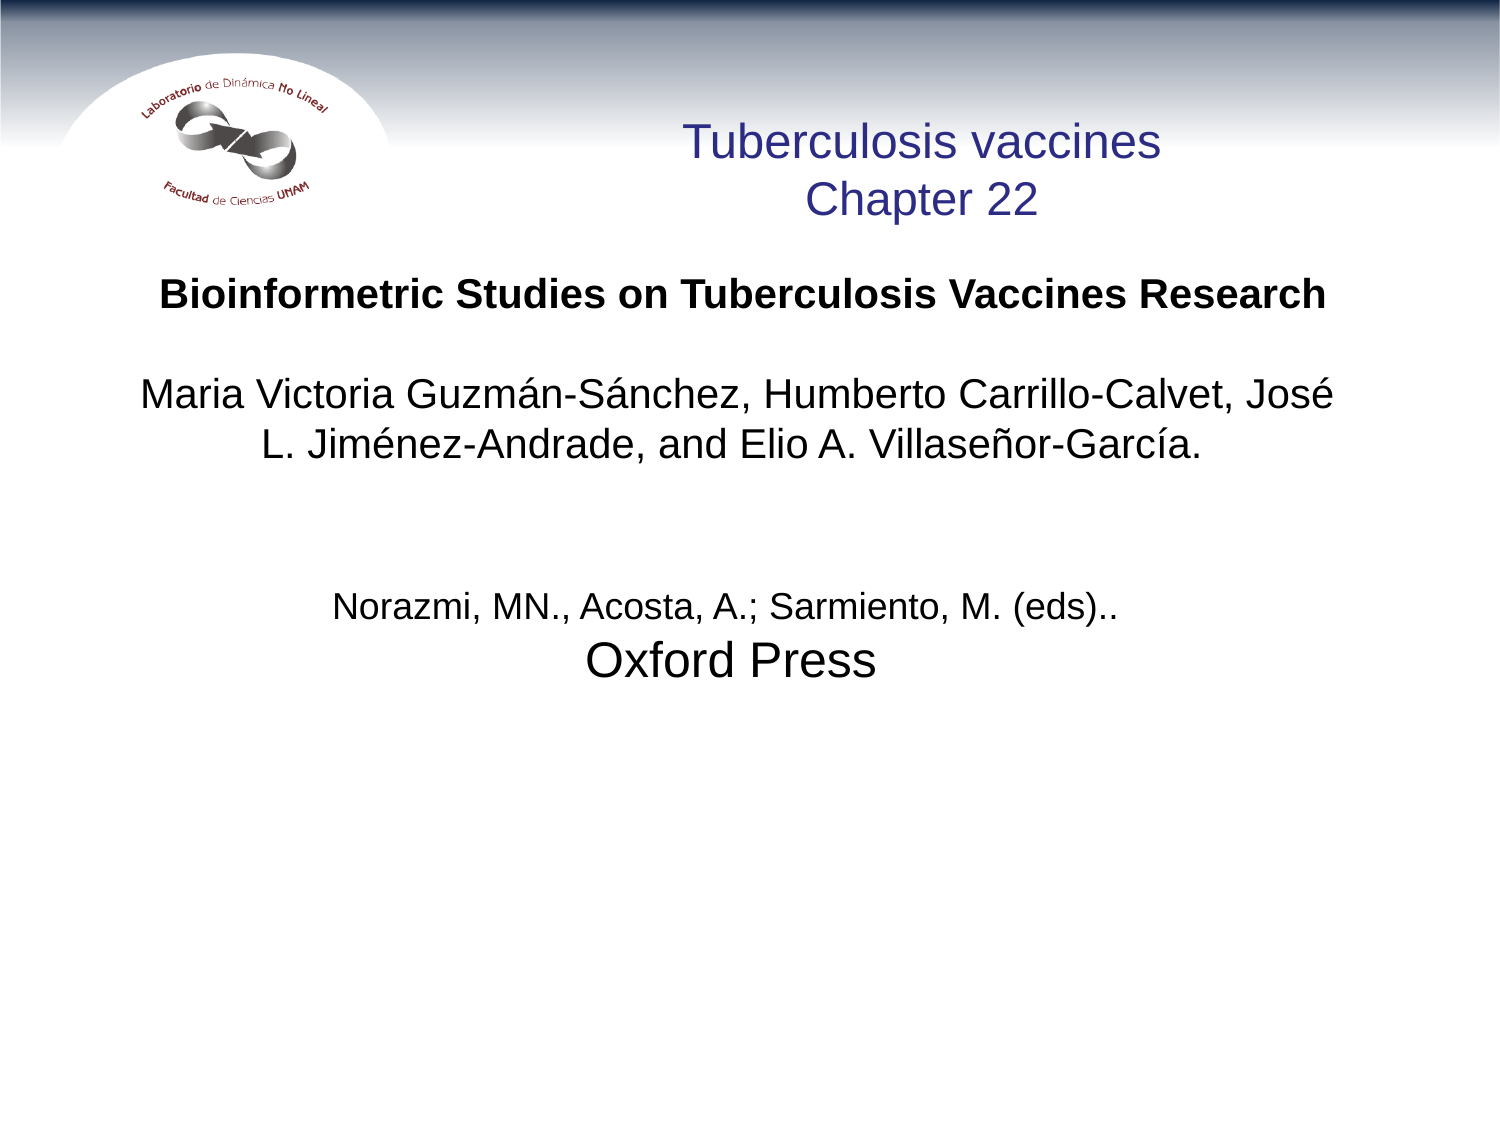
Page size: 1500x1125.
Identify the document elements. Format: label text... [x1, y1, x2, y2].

title Tuberculosis vaccines Chapter 22 [419, 101, 1426, 233]
text_box Bioinformetric Studies on Tuberculosis Vaccines Research Maria Victoria Guzmán-Sánchez, Humberto Carrillo-Calvet, José L. Jiménez-Andrade, and Elio A. Villaseñor-García. [112, 209, 1363, 525]
picture [0, 0, 1500, 205]
text_box Norazmi, MN., Acosta, A.; Sarmiento, M. (eds).. Oxford Press [62, 574, 1400, 695]
